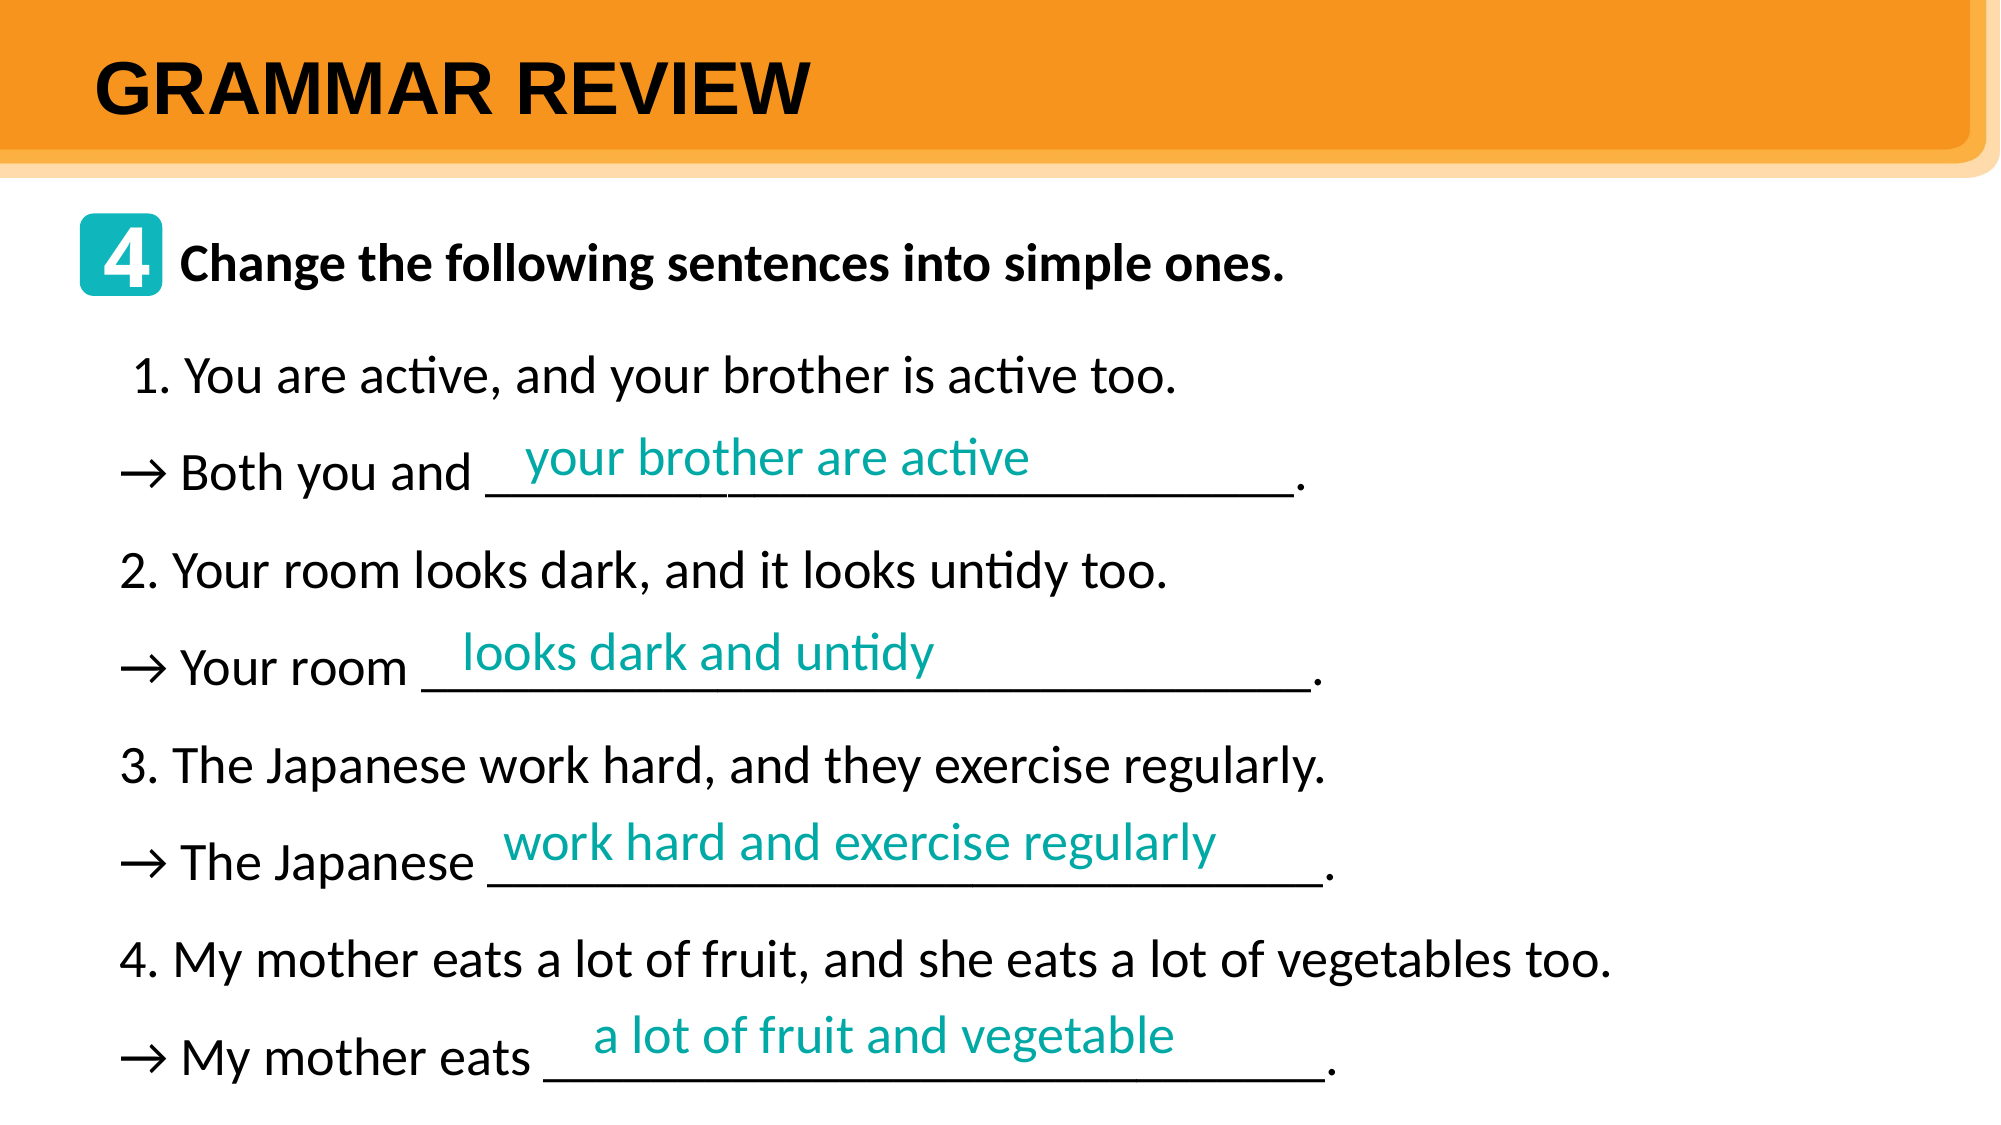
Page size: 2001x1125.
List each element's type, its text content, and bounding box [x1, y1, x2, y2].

text_box [78, 213, 88, 296]
text_box your brother are active [510, 414, 1310, 494]
text_box Change the following sentences into simple ones. [165, 220, 1733, 299]
text_box work hard and exercise regularly [488, 799, 1410, 879]
text_box a lot of fruit and vegetable [578, 992, 1500, 1073]
text_box looks dark and untidy [447, 609, 1122, 689]
picture [0, 0, 2000, 178]
text_box 1. You are active, and your brother is active too. → Both you and ______________________________. 2. Your room looks dark, and it looks untidy too. → Your room _________________________________. 3. The Japanese work hard, and they exercise regularly. → The Japanese _______________________________. 4. My mother eats a lot of fruit, and she eats a lot of vegetables too. → My mother eats _____________________________. [104, 299, 1896, 1094]
text_box [154, 213, 164, 296]
text_box 4 [88, 196, 154, 312]
